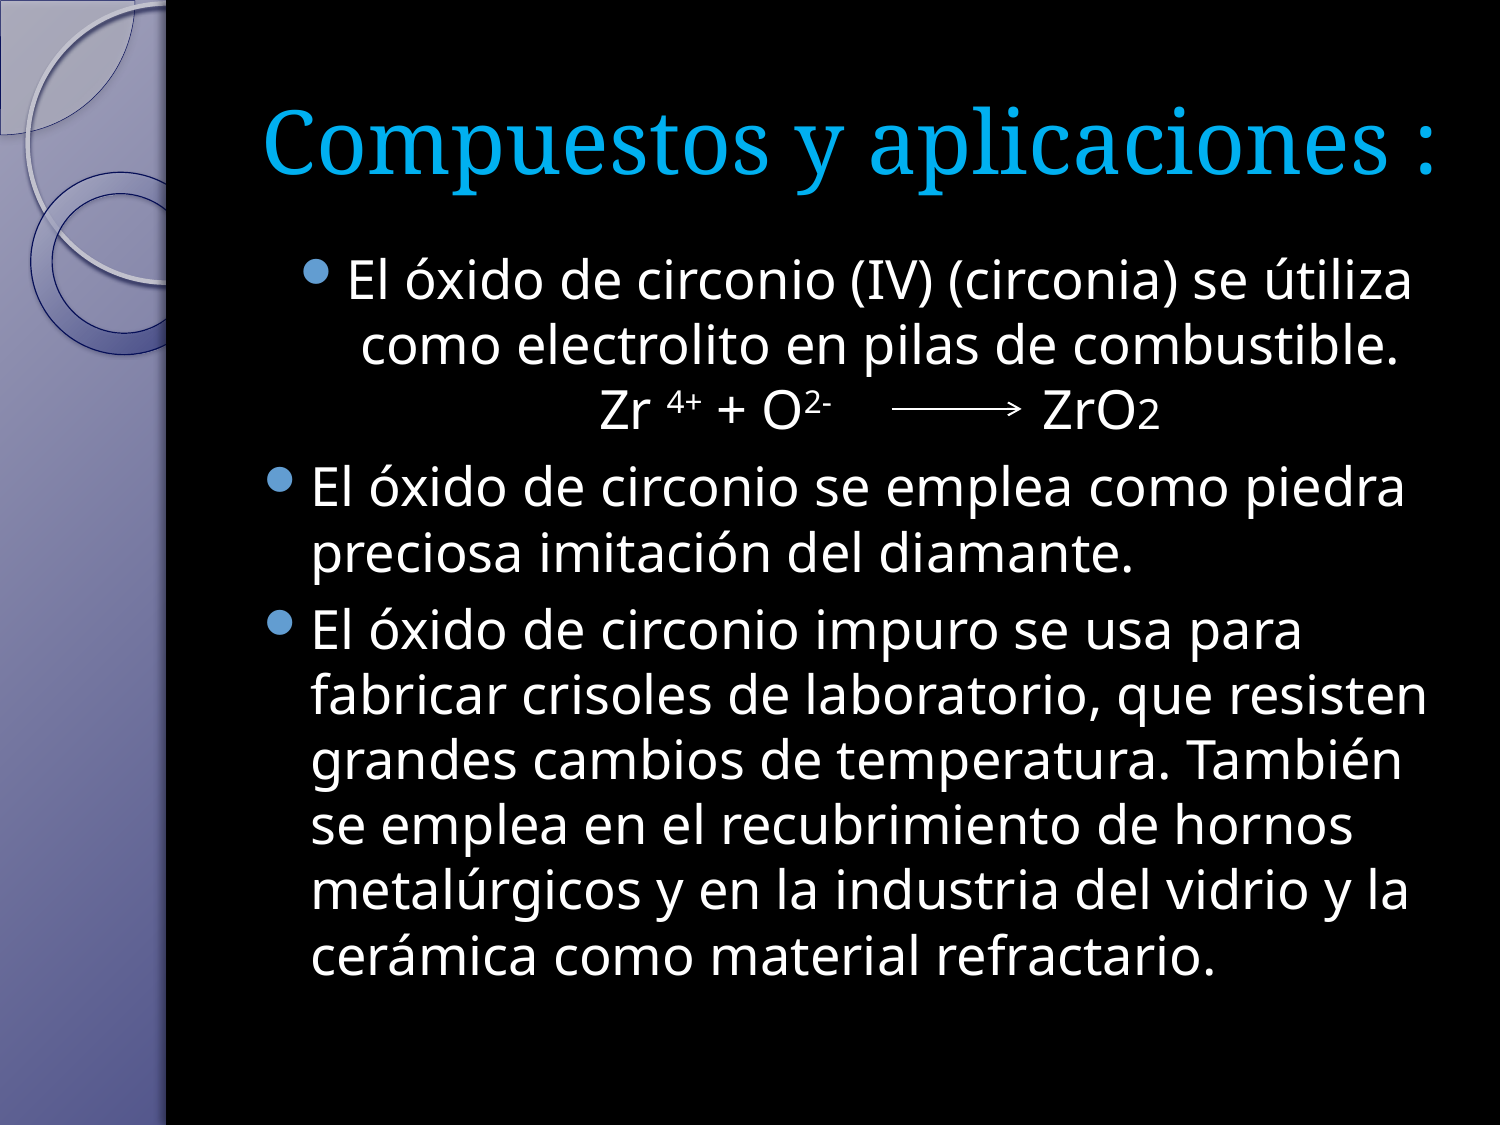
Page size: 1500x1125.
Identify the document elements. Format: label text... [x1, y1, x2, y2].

list El óxido de circonio (IV) (circonia) se útiliza como electrolito en pilas de combustible. Zr 4+ + O2- ZrO2 El óxido de circonio se emplea como piedra preciosa imitación del diamante. El óxido de circonio impuro se usa para fabricar crisoles de laboratorio, que resisten grandes cambios de temperatura. También se emplea en el recubrimiento de hornos metalúrgicos y en la industria del vidrio y la cerámica como material refractario. [235, 237, 1466, 1025]
title Compuestos y aplicaciones : [235, 45, 1466, 233]
